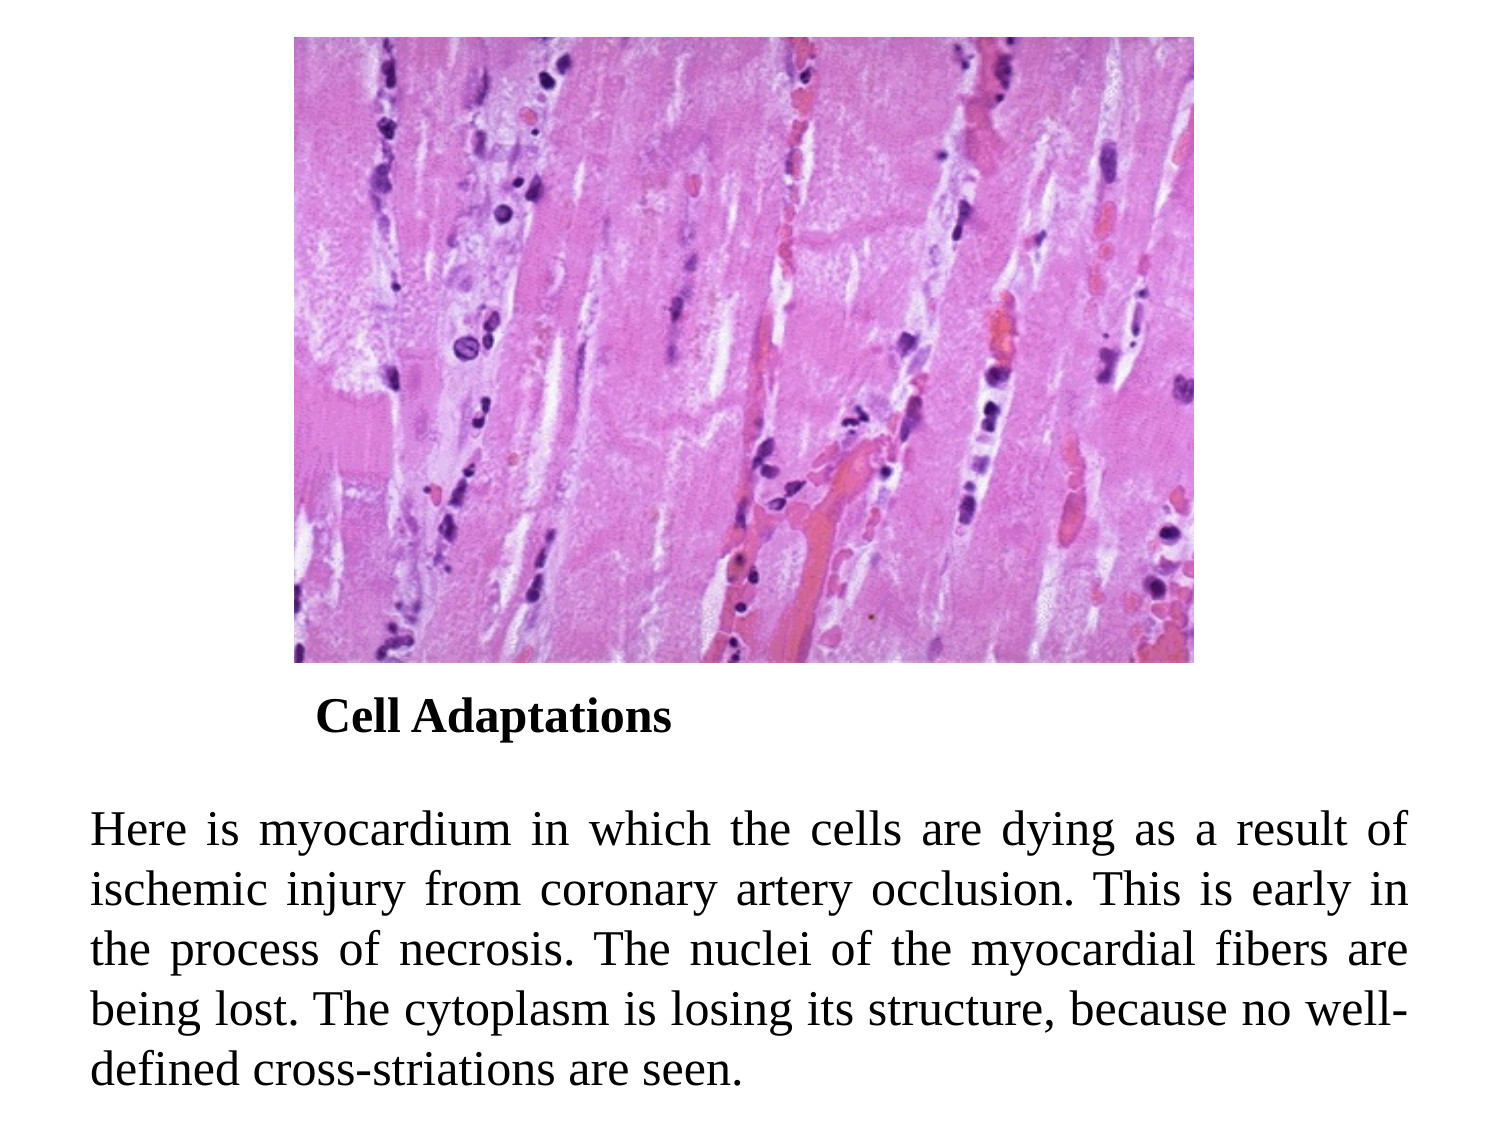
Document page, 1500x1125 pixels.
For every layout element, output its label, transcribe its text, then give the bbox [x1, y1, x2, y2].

picture [293, 37, 1195, 663]
list Here is myocardium in which the cells are dying as a result of ischemic injury from coronary artery occlusion. This is early in the process of necrosis. The nuclei of the myocardial fibers are being lost. The cytoplasm is losing its structure, because no well-defined cross-striations are seen. [75, 787, 1425, 1063]
title Cell Adaptations [300, 687, 1200, 750]
